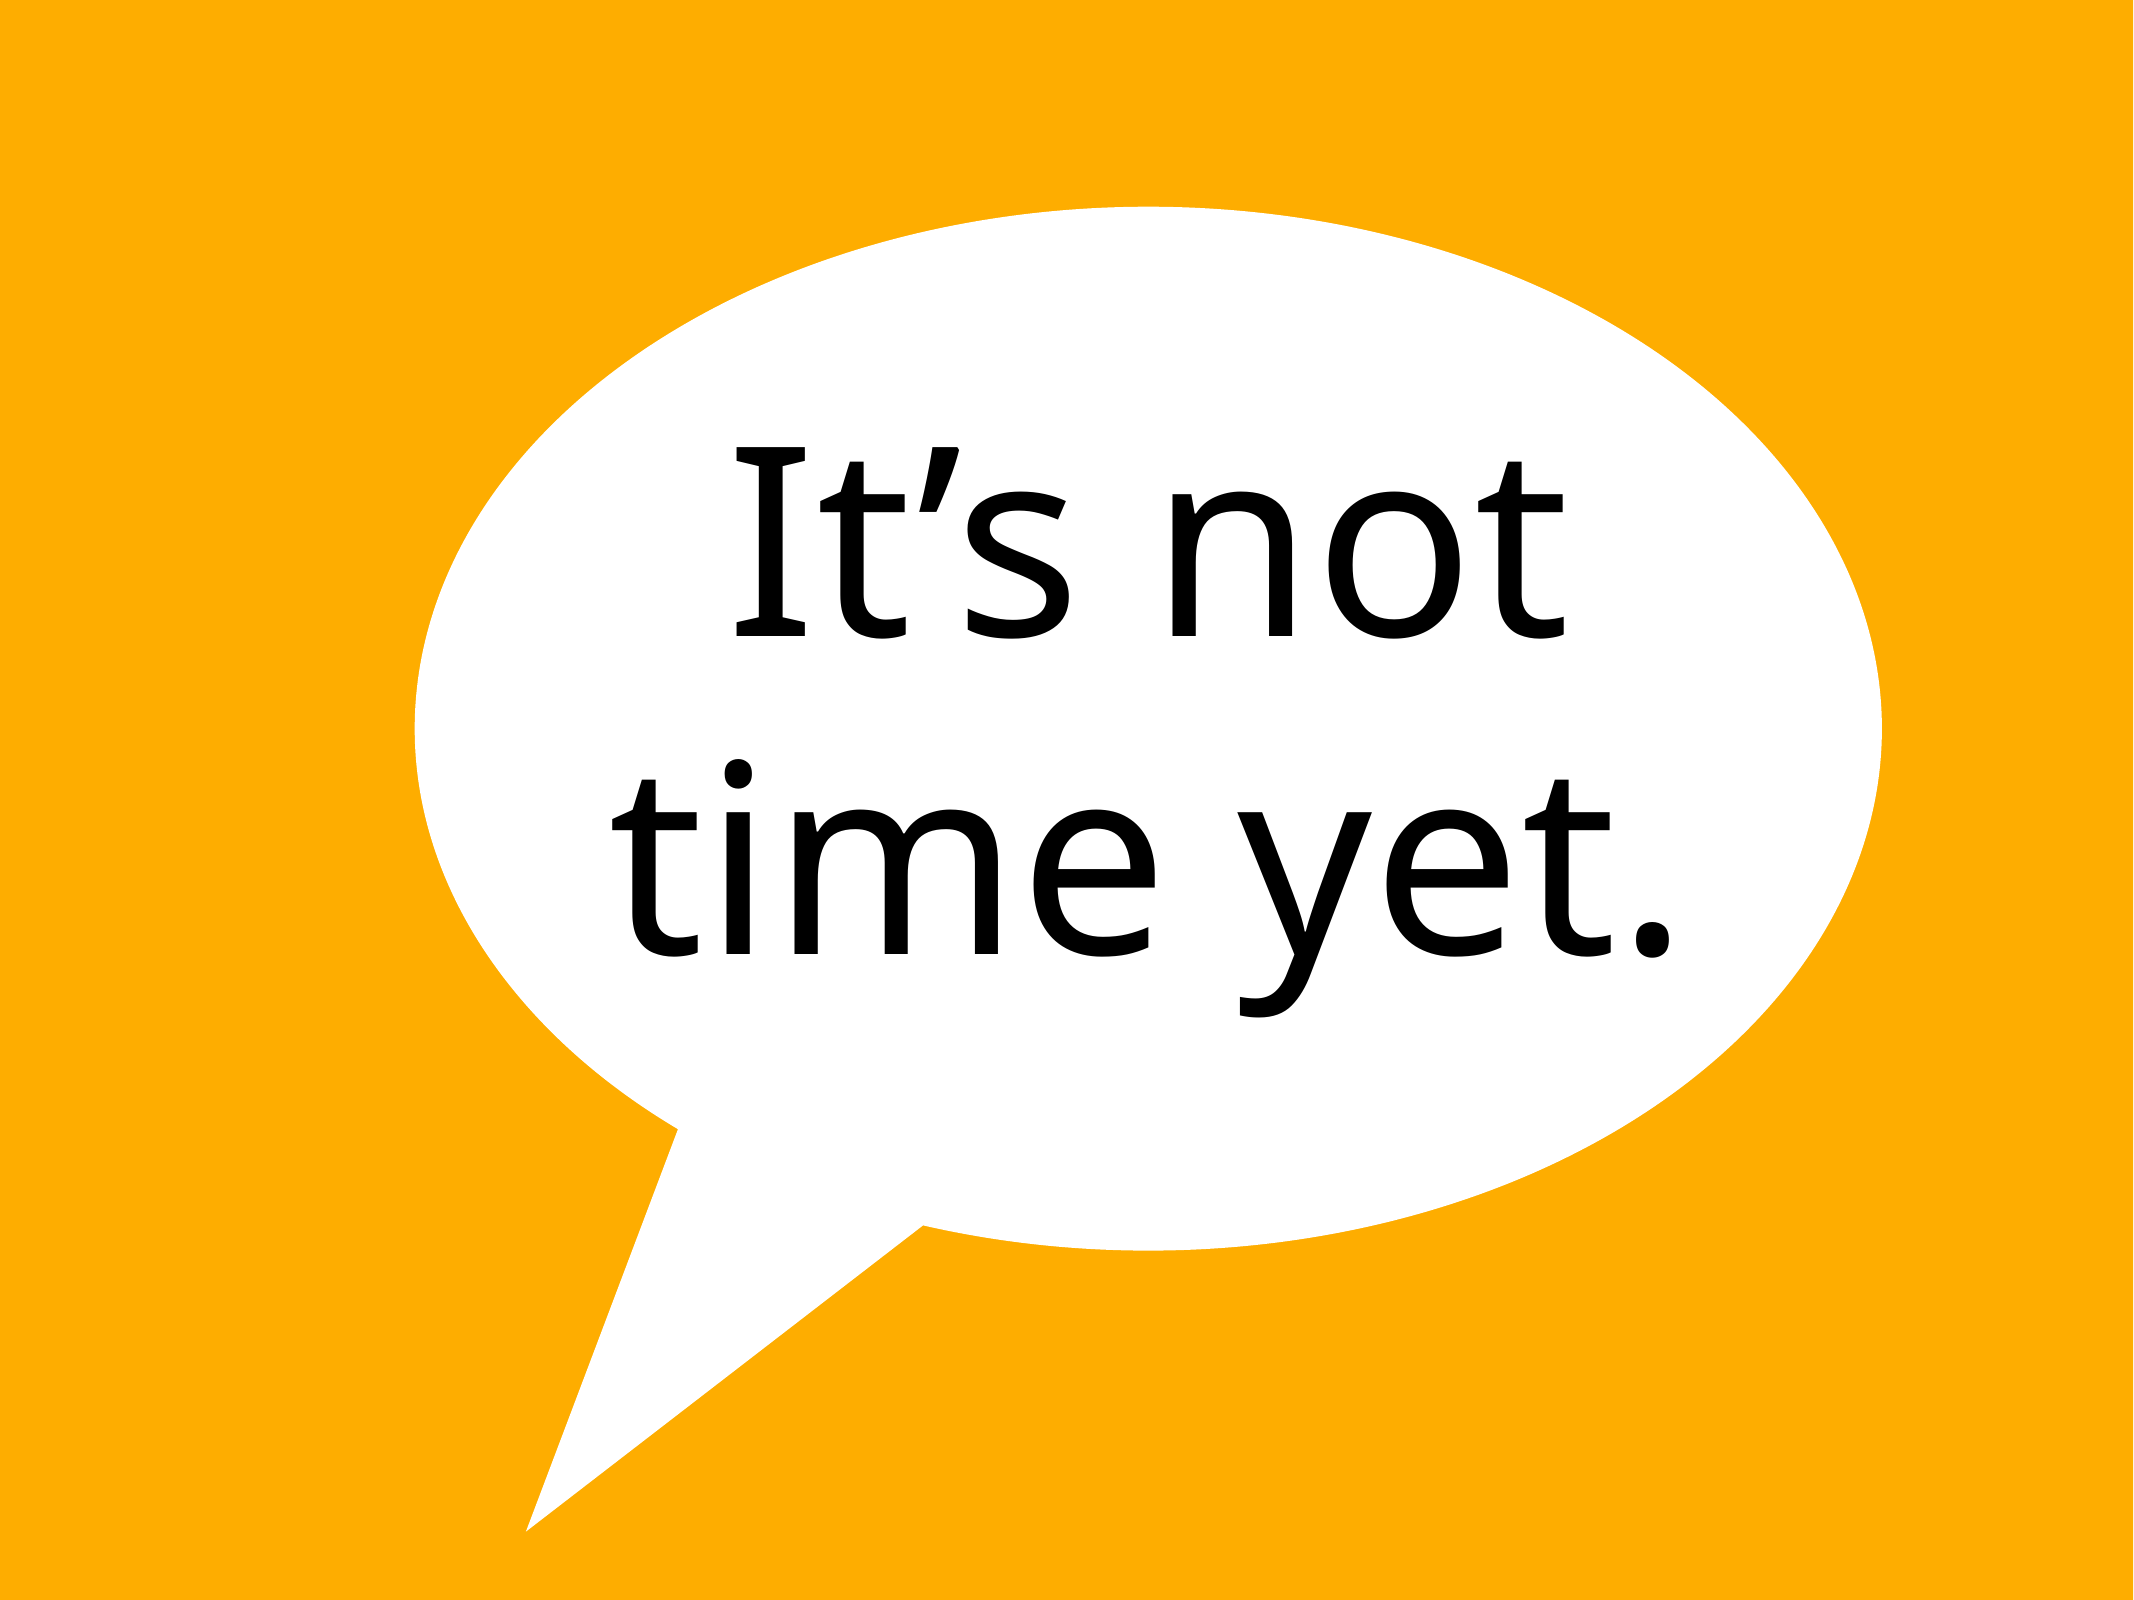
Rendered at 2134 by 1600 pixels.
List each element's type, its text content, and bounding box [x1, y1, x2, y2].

text_box [0, 0, 2134, 1600]
text_box [1808, 500, 1882, 957]
text_box [525, 1201, 1461, 1532]
text_box It’s not time yet. [489, 179, 1808, 1201]
text_box [414, 499, 489, 958]
